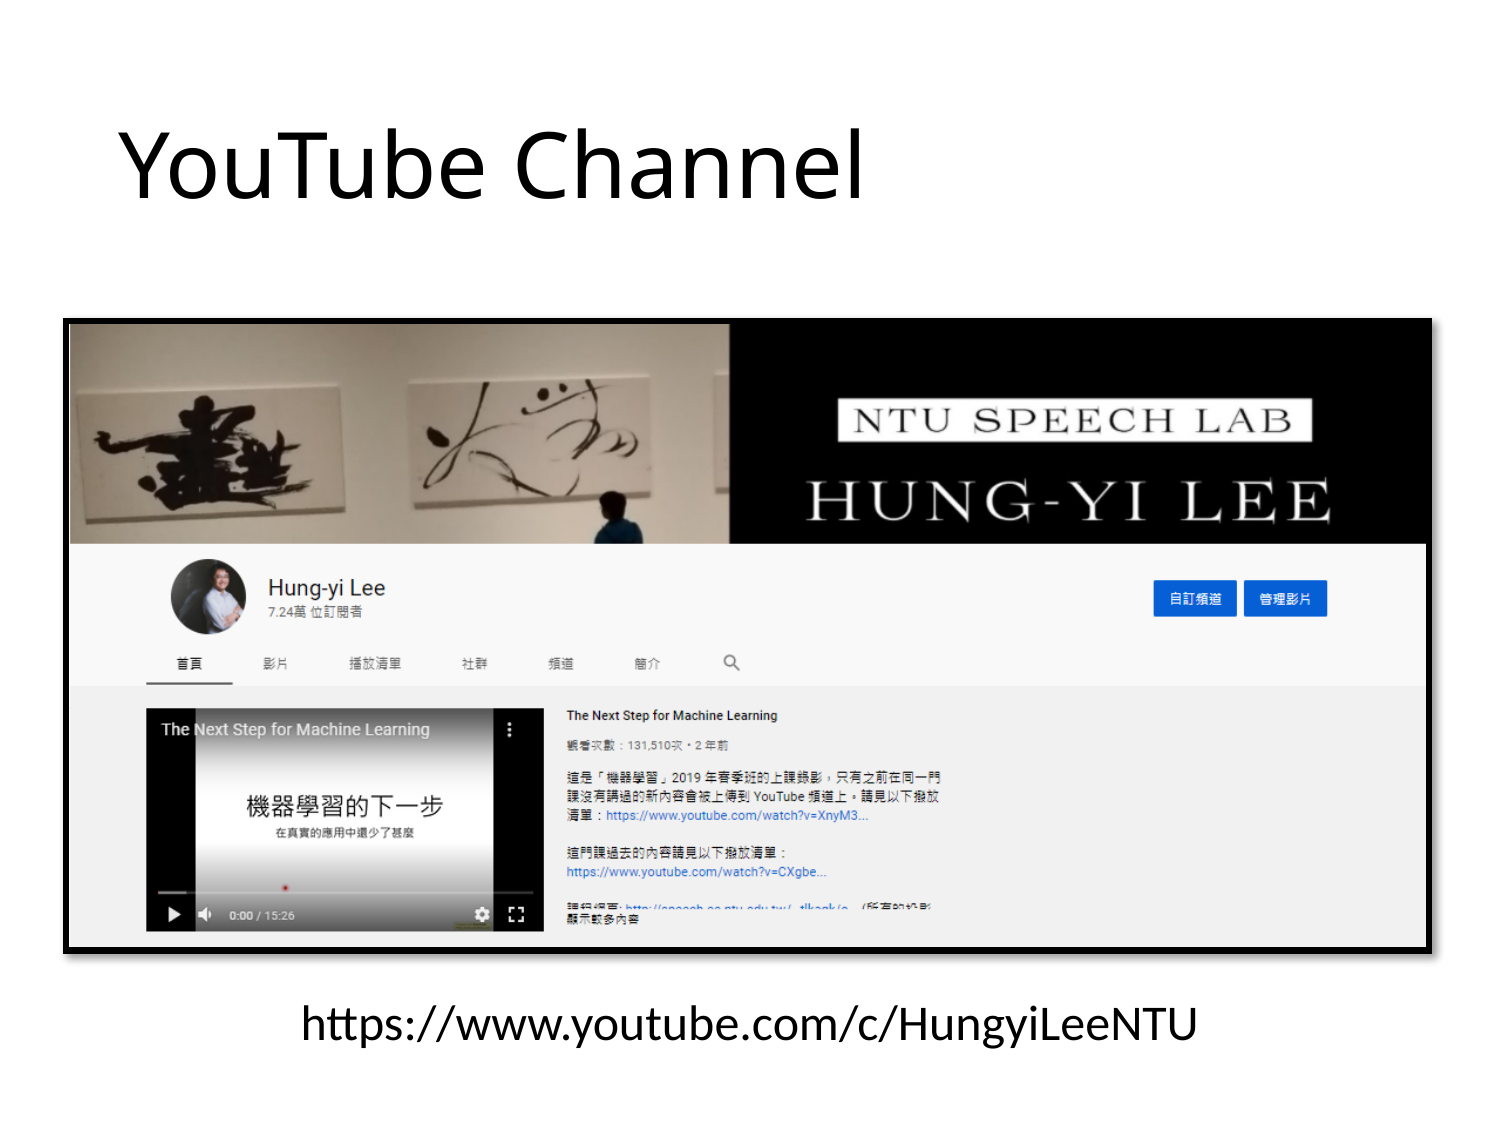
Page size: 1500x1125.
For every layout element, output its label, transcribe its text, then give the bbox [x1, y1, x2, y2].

text_box https://www.youtube.com/c/HungyiLeeNTU [270, 983, 1230, 1059]
picture [68, 323, 1427, 948]
title YouTube Channel [103, 59, 1397, 278]
